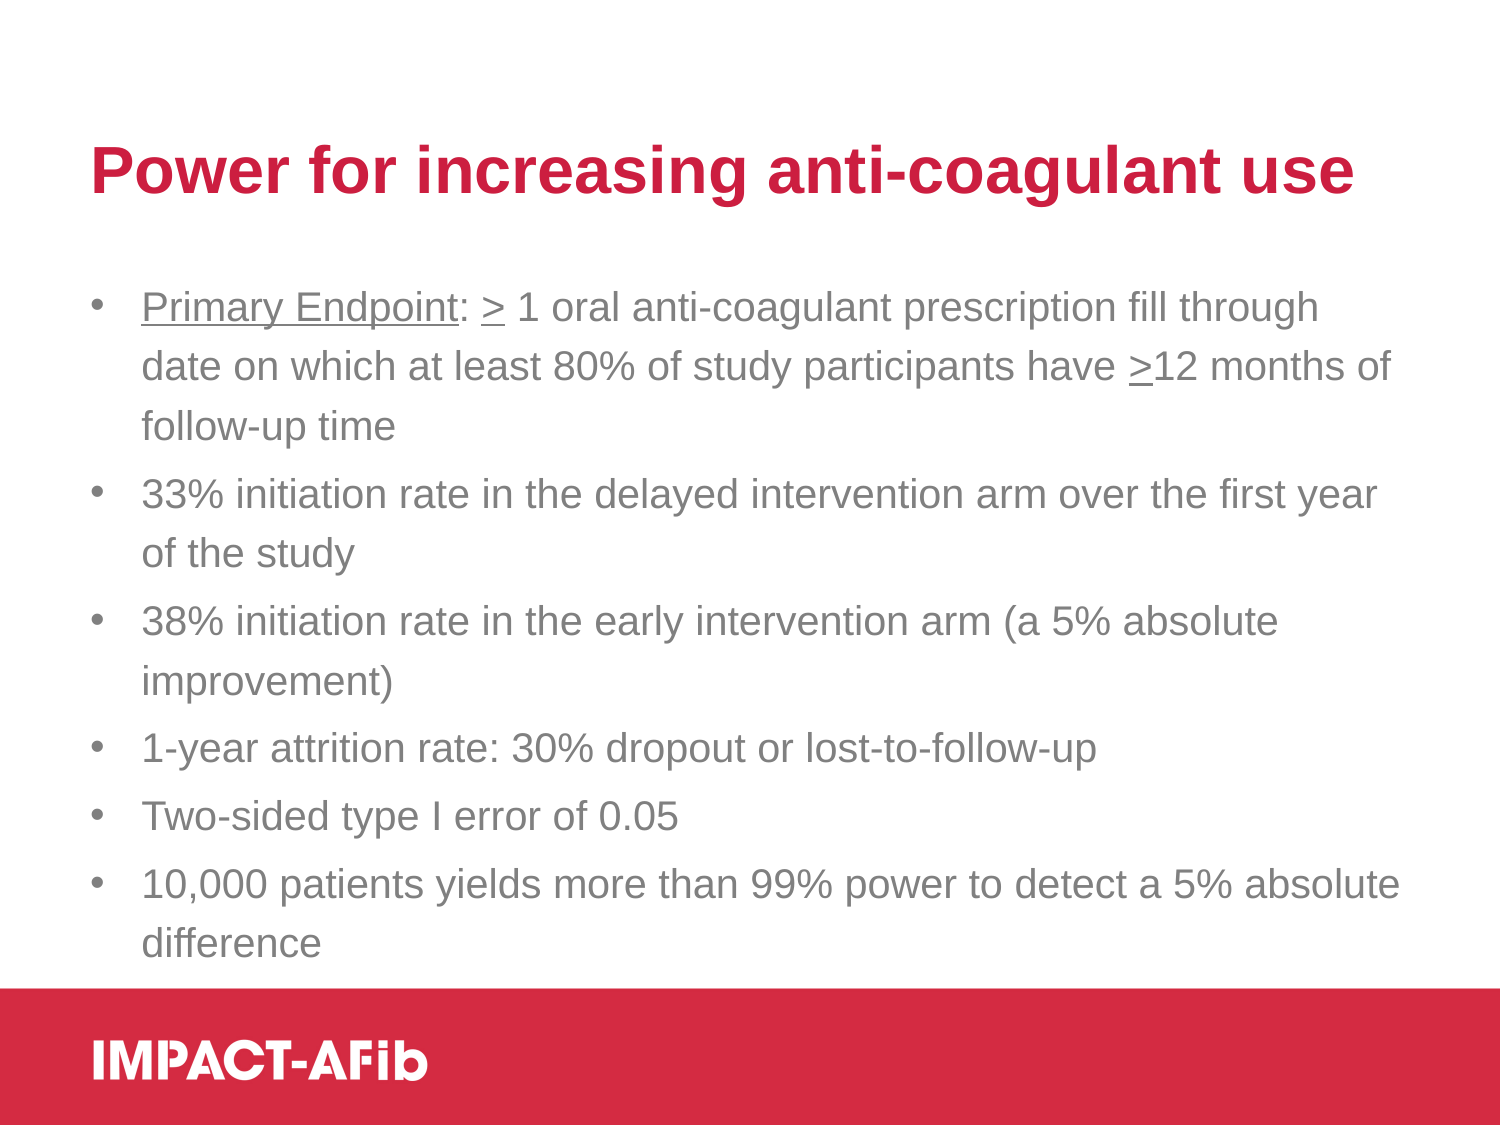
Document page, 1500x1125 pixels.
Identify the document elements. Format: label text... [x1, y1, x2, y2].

picture [0, 0, 1500, 1125]
list Primary Endpoint: > 1 oral anti-coagulant prescription fill through date on which at least 80% of study participants have >12 months of follow-up time 33% initiation rate in the delayed intervention arm over the first year of the study 38% initiation rate in the early intervention arm (a 5% absolute improvement) 1-year attrition rate: 30% dropout or lost-to-follow-up Two-sided type I error of 0.05 10,000 patients yields more than 99% power to detect a 5% absolute difference [75, 262, 1425, 975]
title Power for increasing anti-coagulant use [75, 119, 1425, 233]
